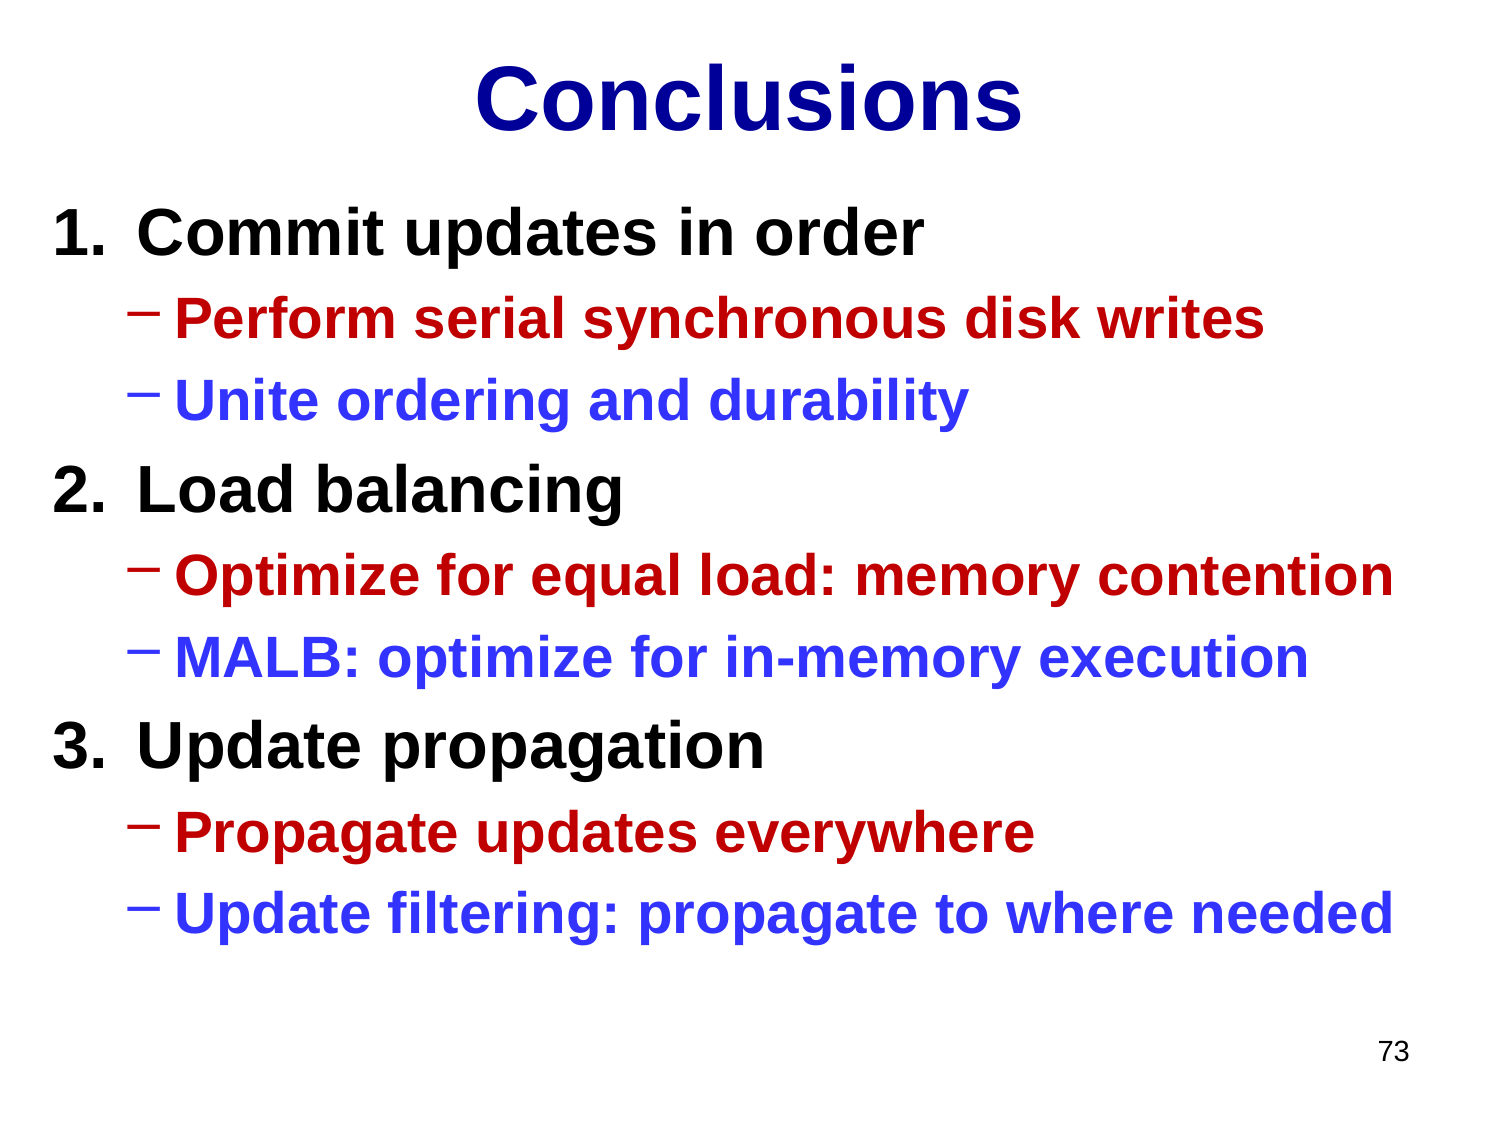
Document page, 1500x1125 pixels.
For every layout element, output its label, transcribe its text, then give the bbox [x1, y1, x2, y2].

title Conclusions [74, 0, 1426, 181]
text_box Commit updates in order Perform serial synchronous disk writes Unite ordering and durability Load balancing Optimize for equal load: memory contention MALB: optimize for in-memory execution Update propagation Propagate updates everywhere Update filtering: propagate to where needed [37, 181, 1463, 1109]
slide_number 73 [1074, 1024, 1426, 1103]
